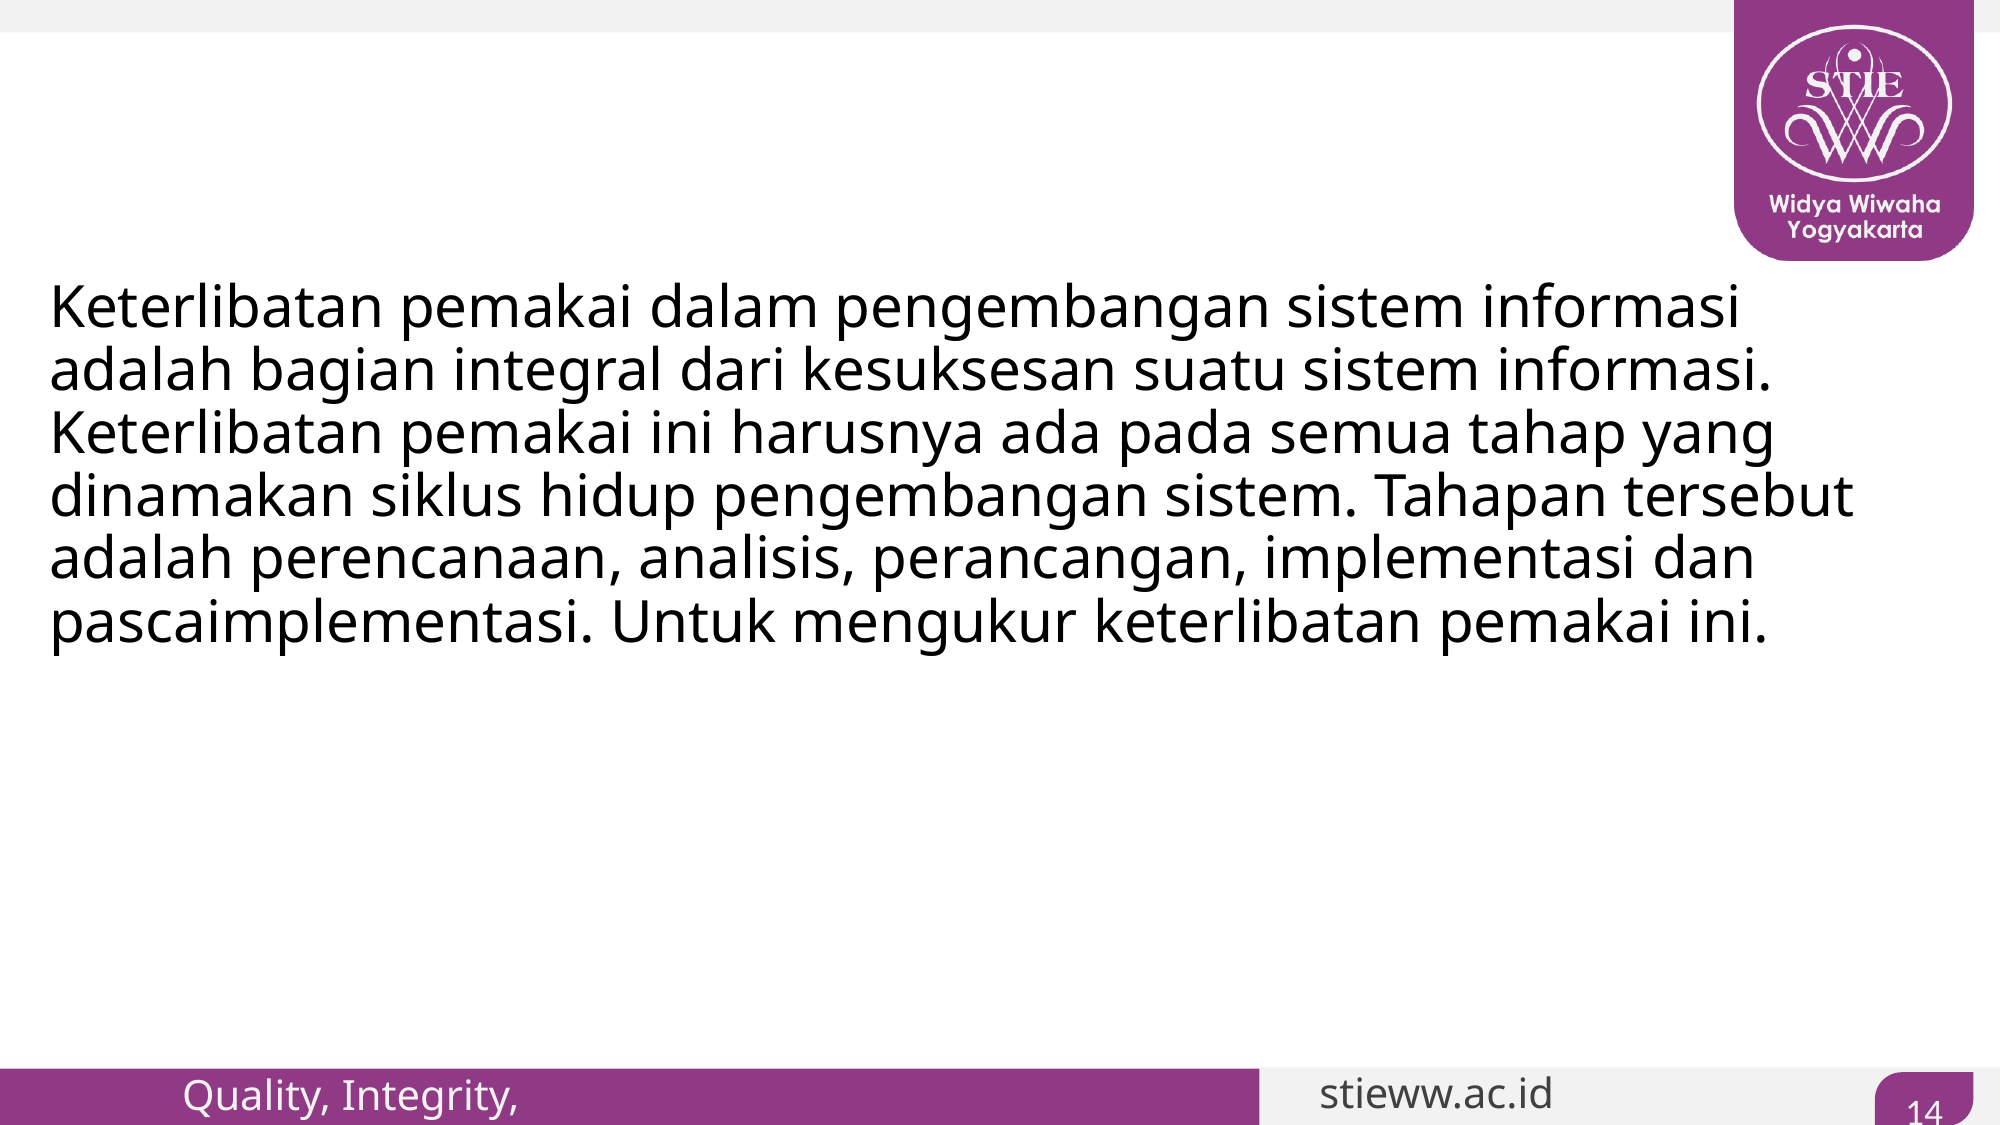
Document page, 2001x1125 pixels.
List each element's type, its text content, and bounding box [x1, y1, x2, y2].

list Keterlibatan pemakai dalam pengembangan sistem informasi adalah bagian integral dari kesuksesan suatu sistem informasi. Keterlibatan pemakai ini harusnya ada pada semua tahap yang dinamakan siklus hidup pengembangan sistem. Tahapan tersebut adalah perencanaan, analisis, perancangan, implementasi dan pascaimplementasi. Untuk mengukur keterlibatan pemakai ini. [34, 269, 1943, 1032]
picture [1734, 0, 1974, 261]
